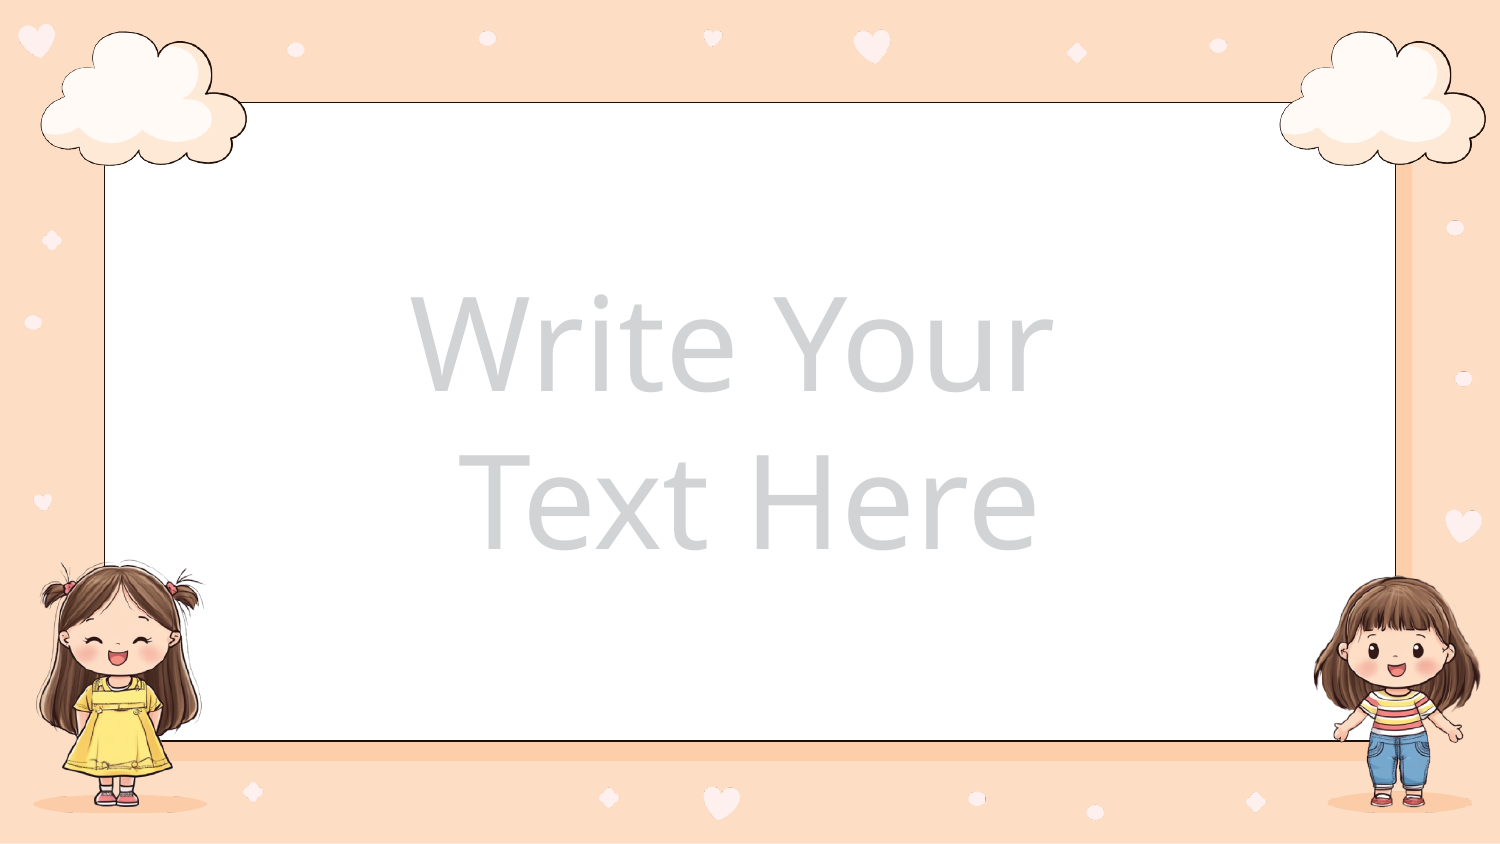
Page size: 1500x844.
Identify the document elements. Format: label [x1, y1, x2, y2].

text_box [0, 0, 1500, 844]
picture [40, 31, 248, 166]
picture [1312, 570, 1486, 814]
picture [32, 558, 207, 814]
text_box [104, 102, 1396, 742]
picture [1279, 31, 1486, 166]
